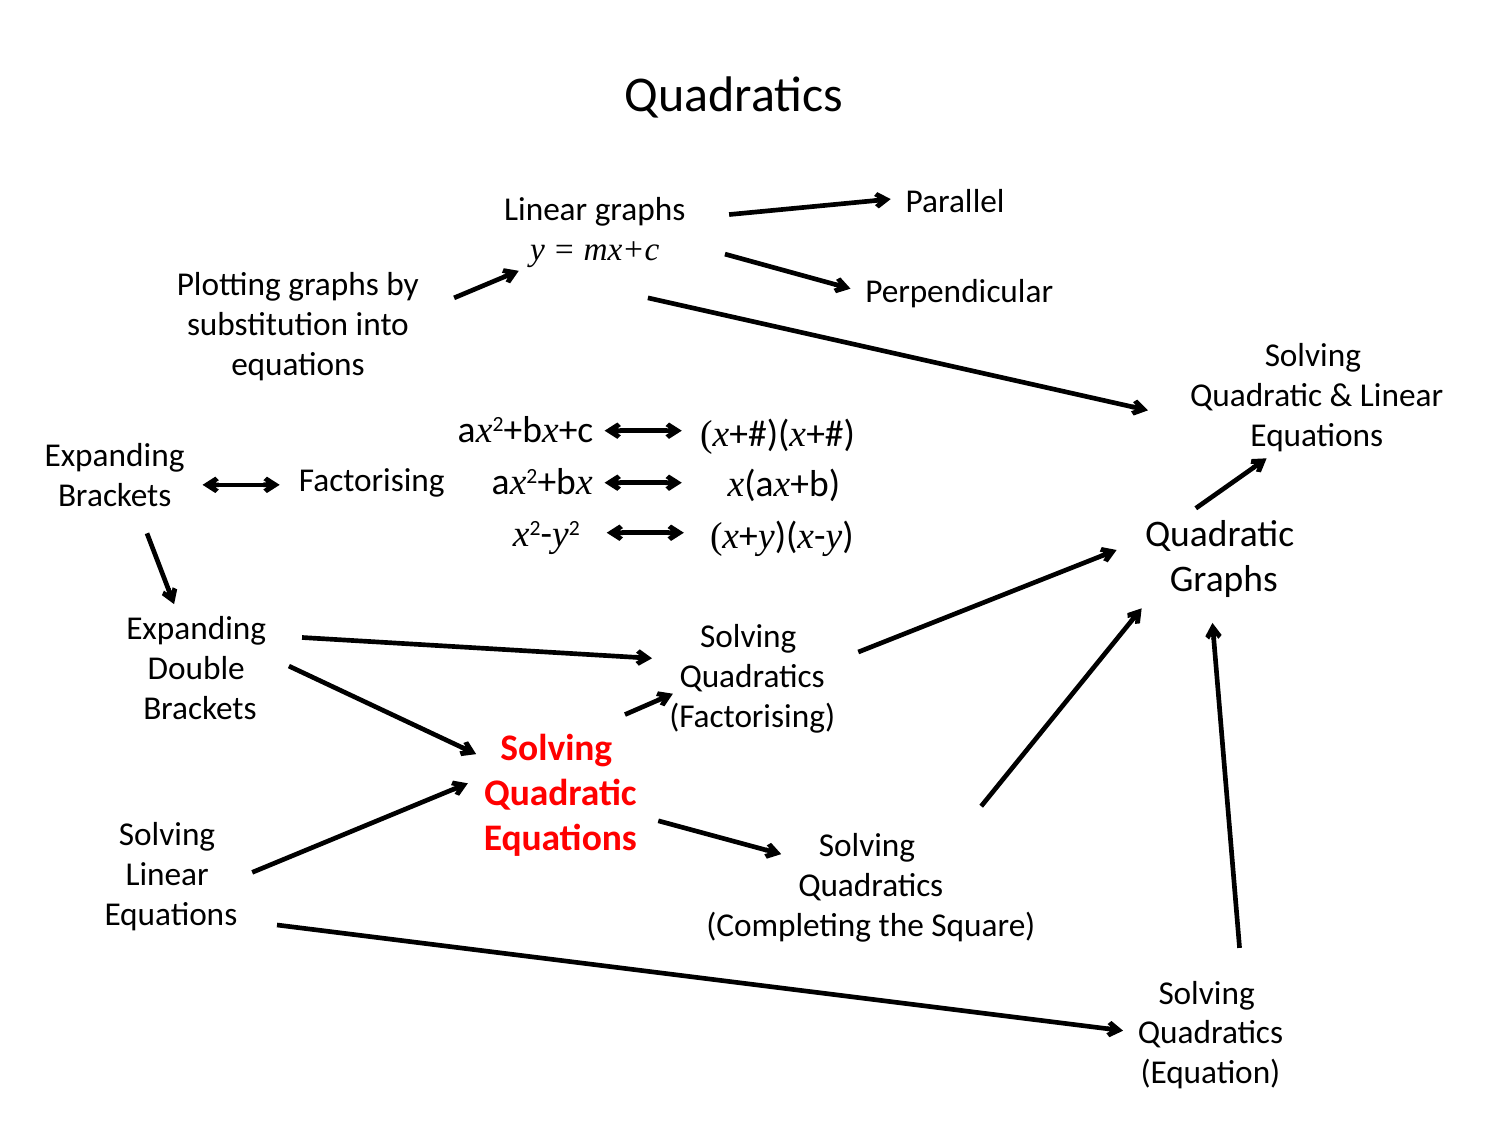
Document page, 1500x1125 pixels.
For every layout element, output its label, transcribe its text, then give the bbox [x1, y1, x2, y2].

text_box Solving Quadratic Equations [469, 715, 653, 866]
text_box Expanding Double Brackets [111, 598, 289, 734]
text_box Solving Quadratic & Linear Equations [1175, 325, 1459, 461]
text_box Linear graphs y = mx+c [489, 180, 701, 275]
text_box Parallel [890, 171, 1020, 227]
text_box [276, 924, 1122, 1032]
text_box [857, 549, 1117, 653]
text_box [146, 533, 175, 605]
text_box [658, 820, 782, 855]
text_box Factorising [283, 451, 435, 506]
text_box Quadratics [609, 54, 859, 130]
text_box Quadratic Graphs [1130, 501, 1318, 607]
text_box Expanding Brackets [29, 425, 200, 521]
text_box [253, 782, 468, 874]
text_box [724, 253, 850, 290]
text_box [289, 666, 477, 755]
text_box Plotting graphs by substitution into equations [162, 255, 434, 390]
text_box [1212, 622, 1240, 949]
text_box Perpendicular [852, 261, 1069, 296]
text_box Solving Quadratics (Factorising) [654, 607, 851, 742]
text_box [453, 270, 519, 299]
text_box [440, 397, 872, 565]
text_box Solving Quadratics (Completing the Square) [691, 815, 1051, 923]
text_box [728, 199, 890, 215]
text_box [301, 637, 653, 659]
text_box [647, 297, 1149, 411]
text_box Solving Quadratics (Equation) [1123, 963, 1299, 1098]
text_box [624, 693, 674, 715]
text_box Solving Linear Equations [89, 805, 253, 940]
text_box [980, 608, 1142, 807]
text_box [1195, 458, 1267, 509]
